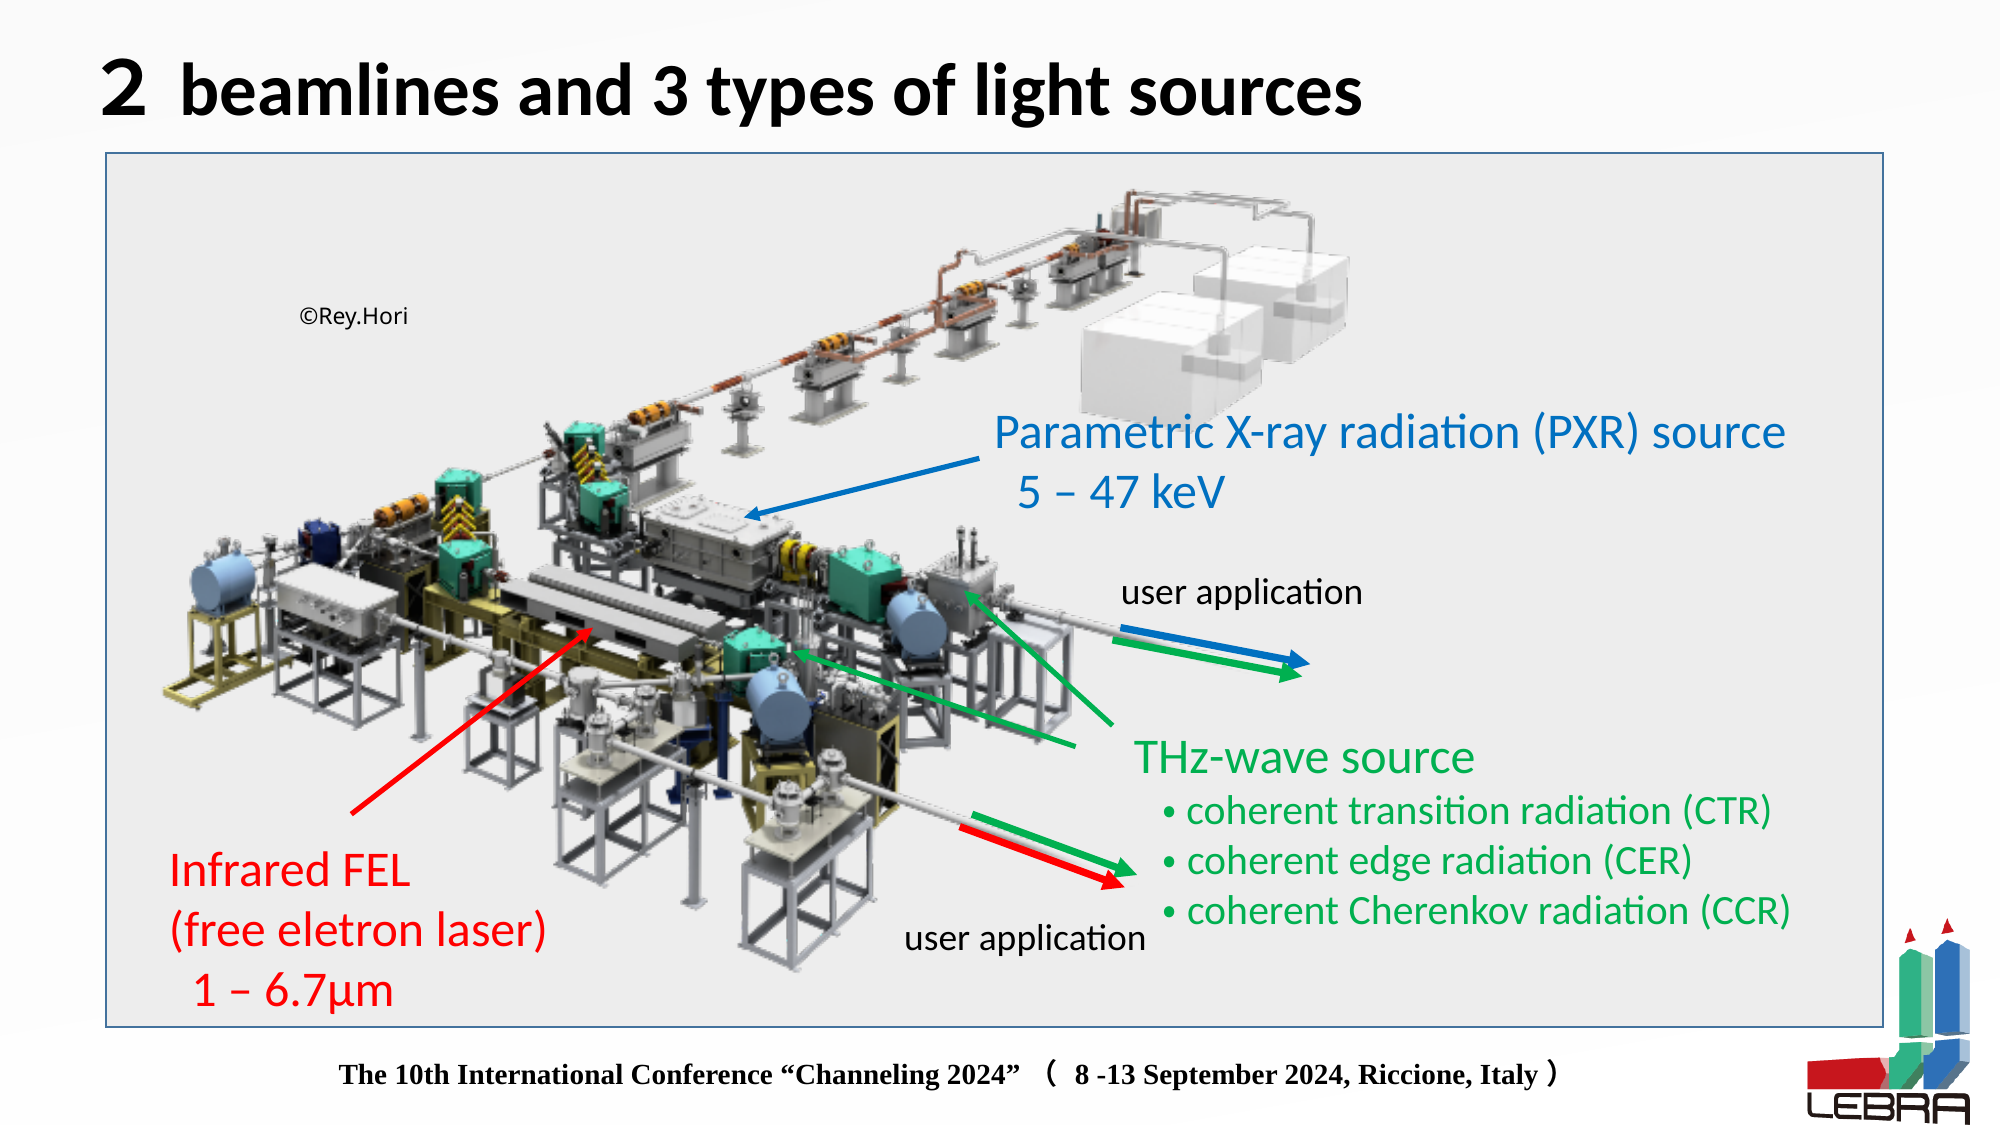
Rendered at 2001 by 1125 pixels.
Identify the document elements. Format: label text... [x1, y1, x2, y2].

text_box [106, 153, 1884, 1028]
footer The 10th International Conference “Channeling 2024”（ 8 -13 September 2024, Riccione, Italy） [323, 1042, 1627, 1103]
picture [1807, 918, 1970, 1125]
title ２beamlines and 3 types of light sources [71, 27, 1797, 156]
